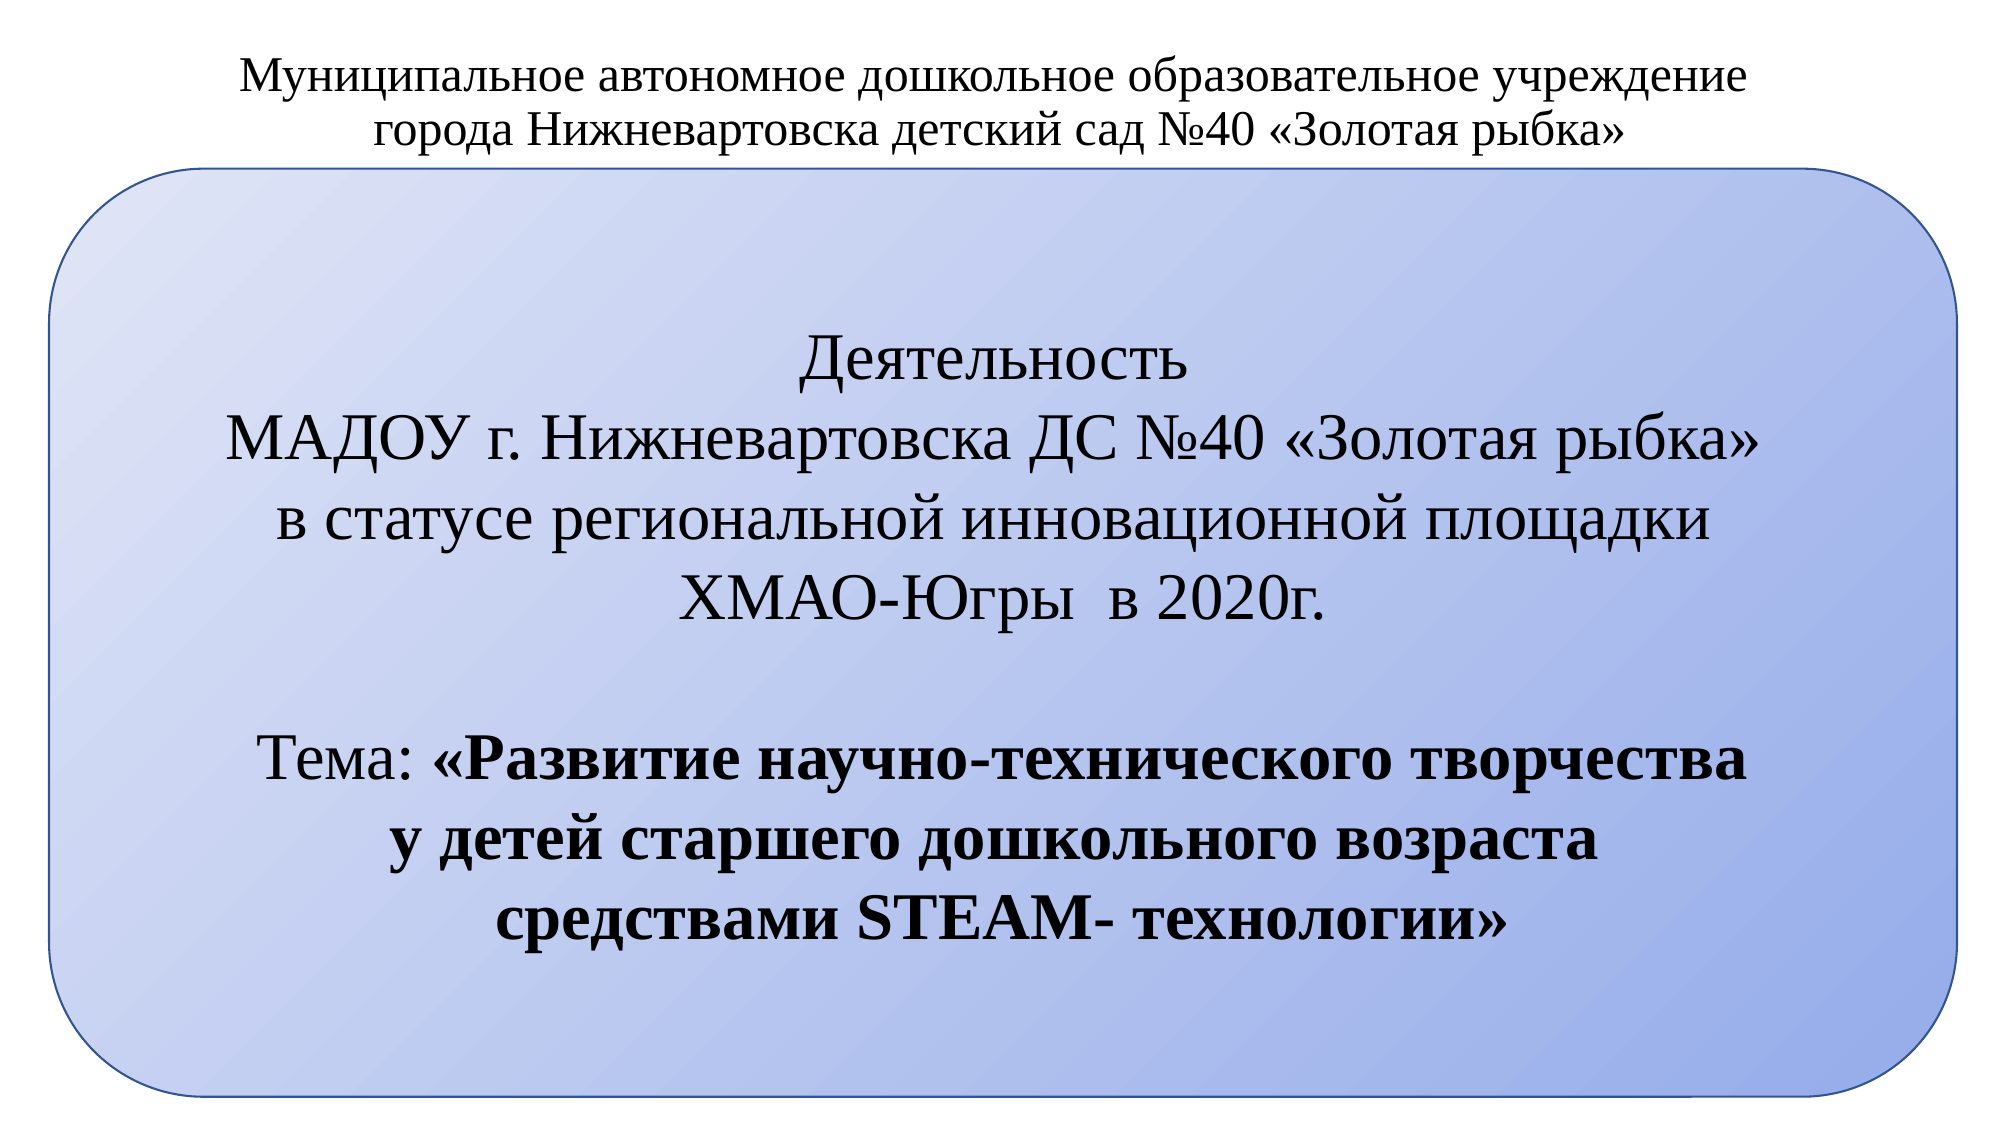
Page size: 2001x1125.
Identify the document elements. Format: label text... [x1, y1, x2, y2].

title Муниципальное автономное дошкольное образовательное учреждение города Нижневартовска детский сад №40 «Золотая рыбка» [137, 59, 1863, 146]
text_box Деятельность МАДОУ г. Нижневартовска ДС №40 «Золотая рыбка» в статусе региональной инновационной площадки ХМАО-Югры в 2020г. Тема: «Развитие научно-технического творчества у детей старшего дошкольного возраста средствами STEAM- технологии» [47, 167, 1959, 1098]
